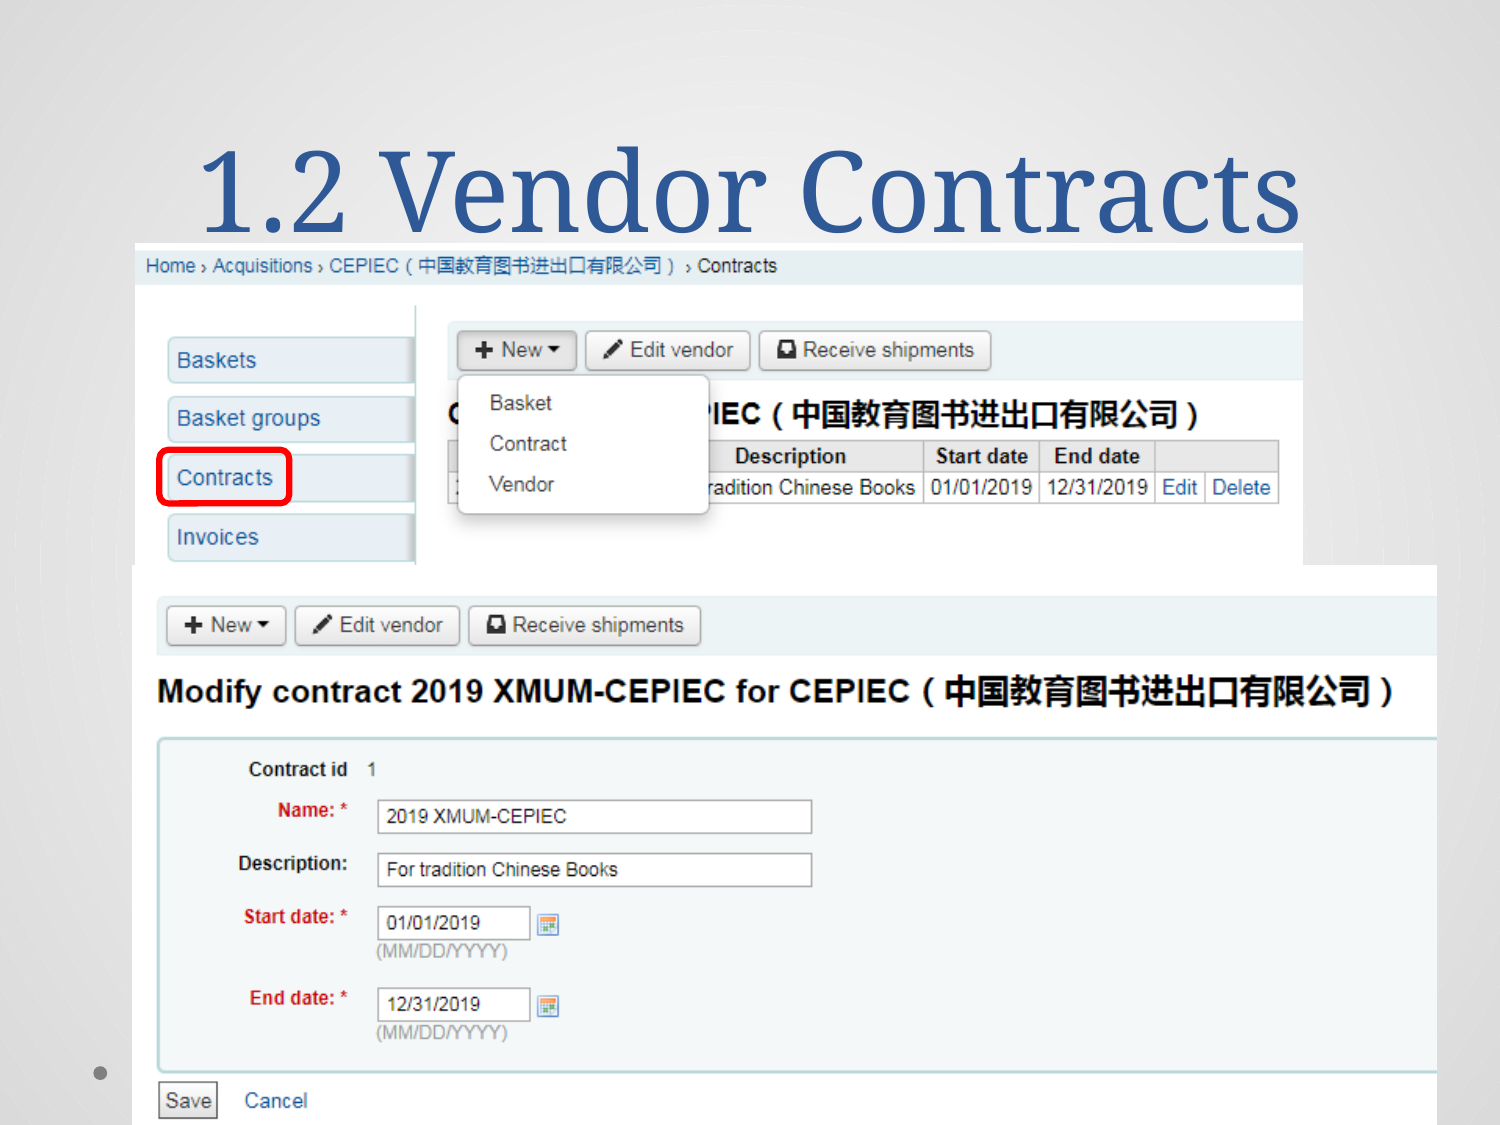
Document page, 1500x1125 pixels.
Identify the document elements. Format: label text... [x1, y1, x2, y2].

picture [132, 243, 1437, 1125]
title 1.2 Vendor Contracts [75, 0, 1425, 263]
